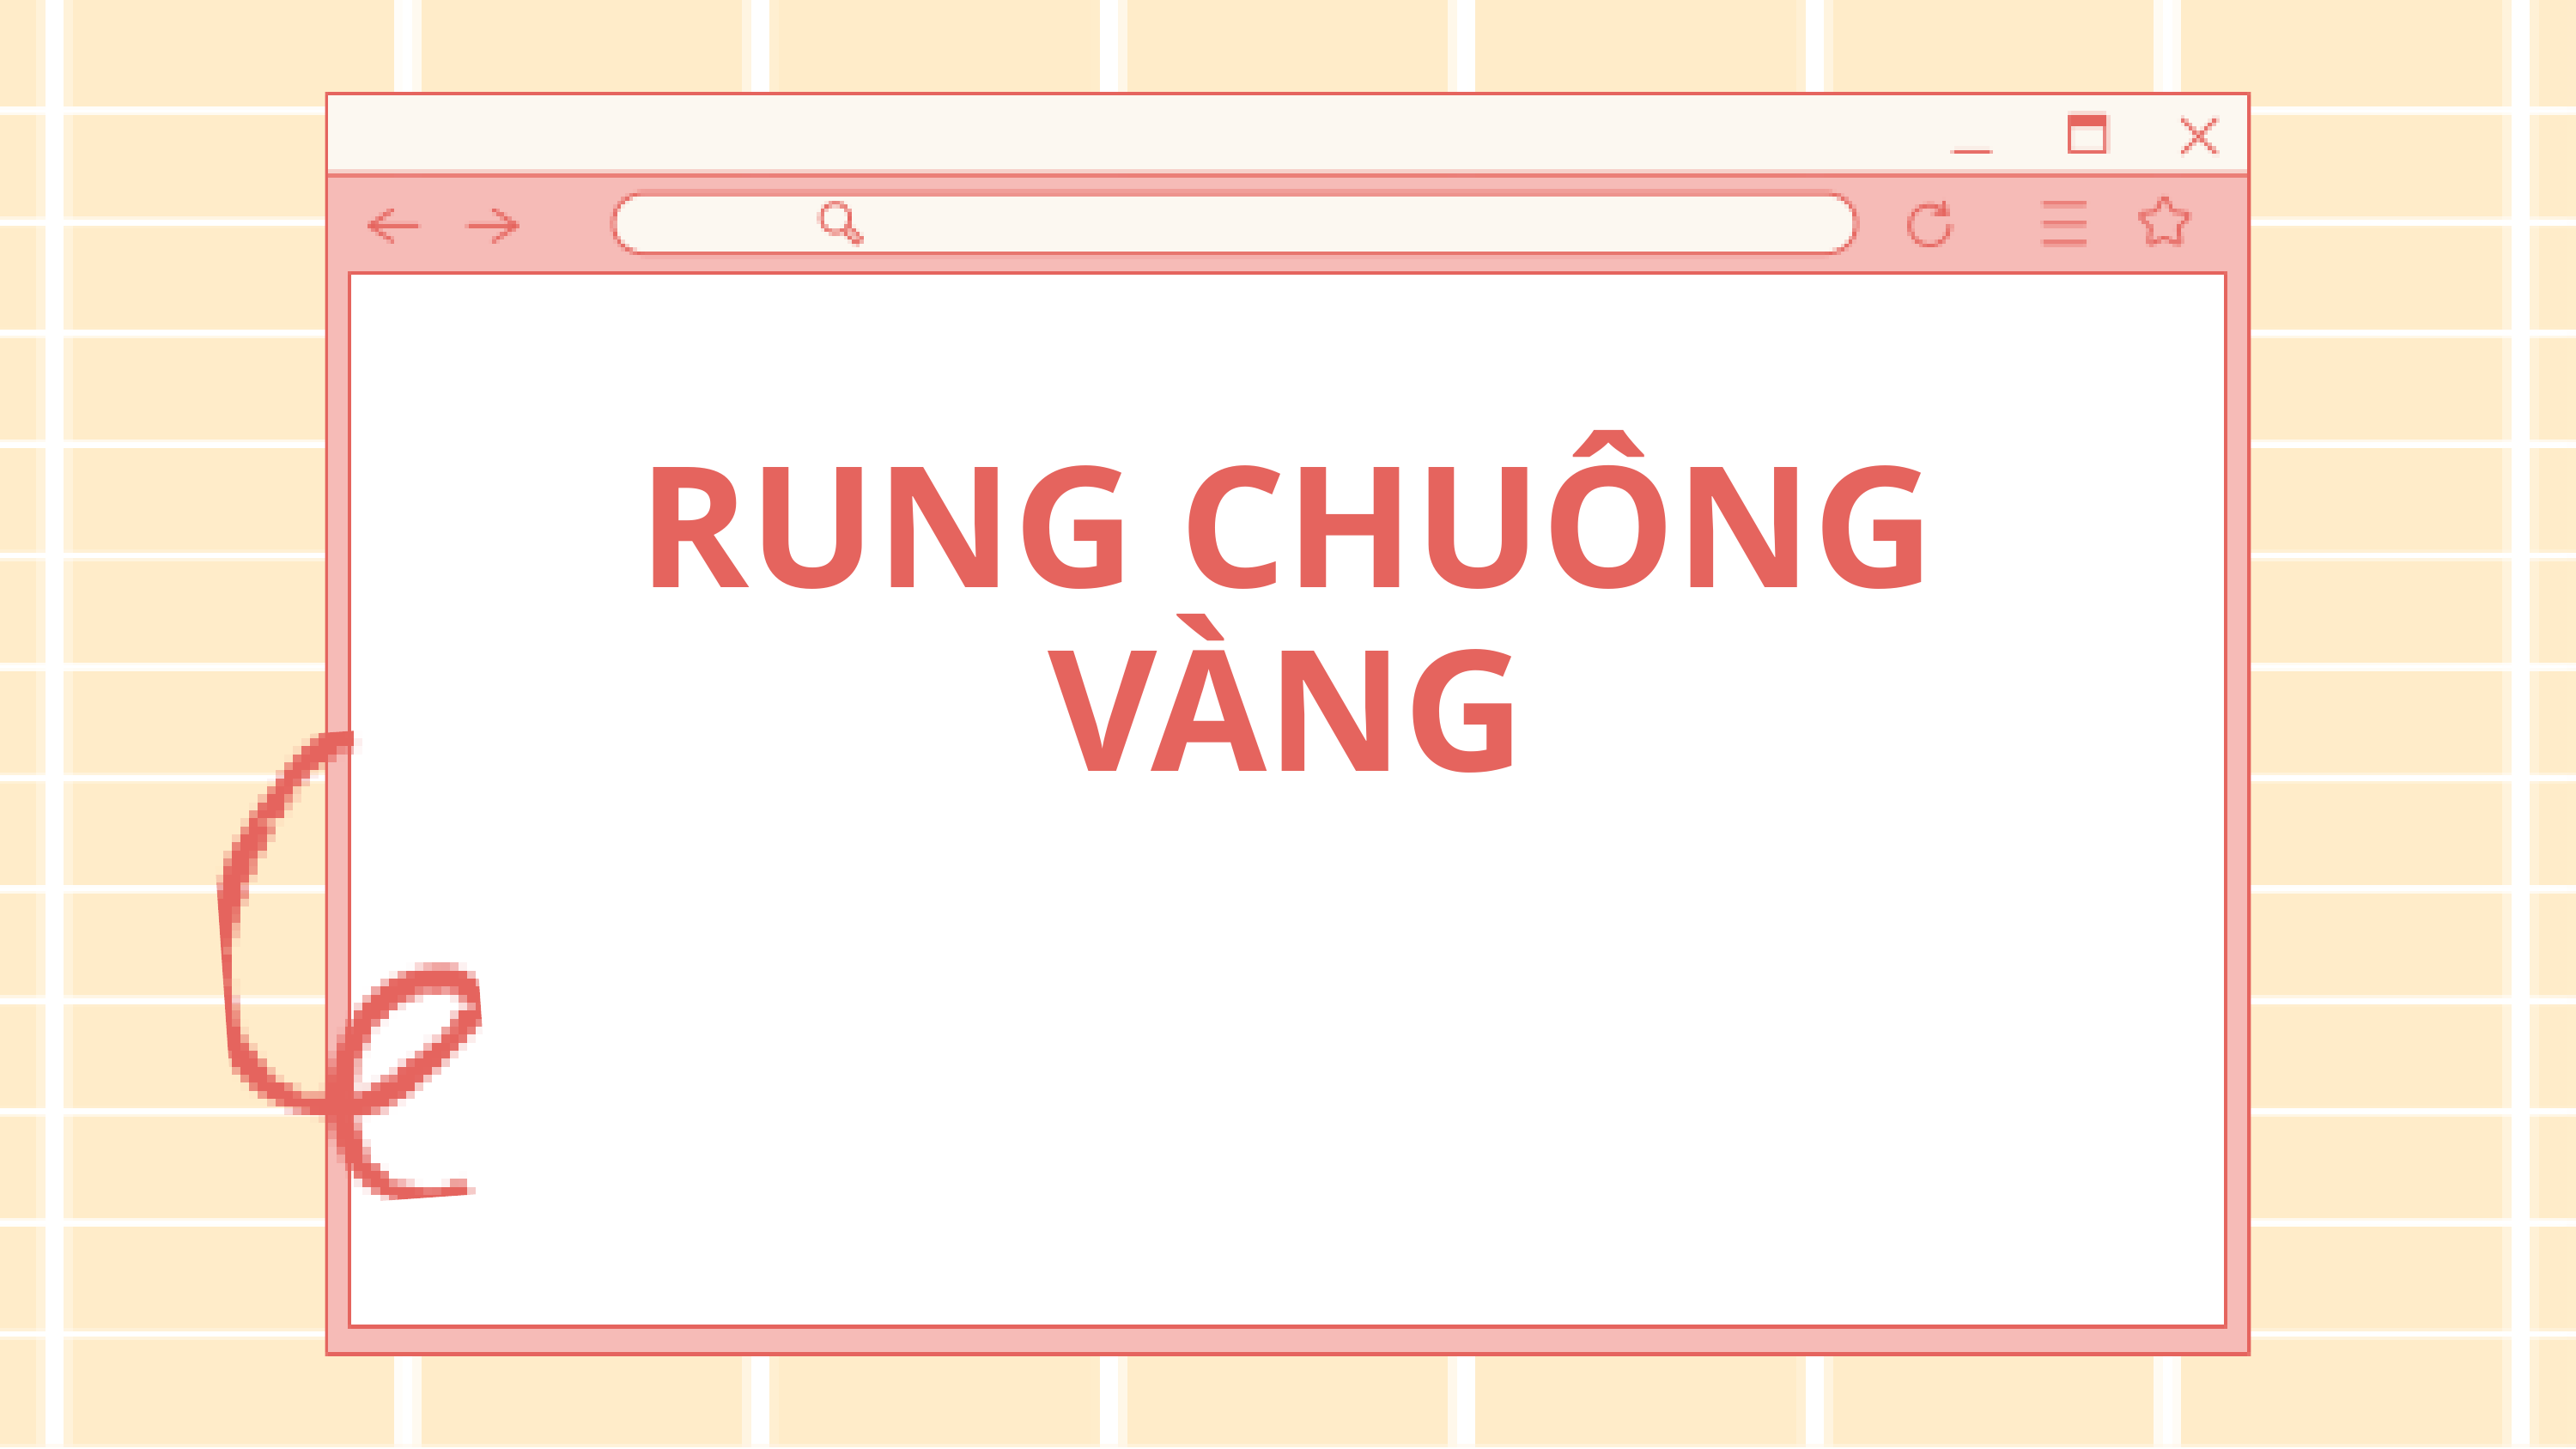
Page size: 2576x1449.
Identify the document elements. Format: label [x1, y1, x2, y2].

text_box [325, 92, 2251, 1356]
text_box [206, 731, 345, 1211]
text_box [0, 0, 2576, 1447]
text_box [349, 272, 2233, 1326]
